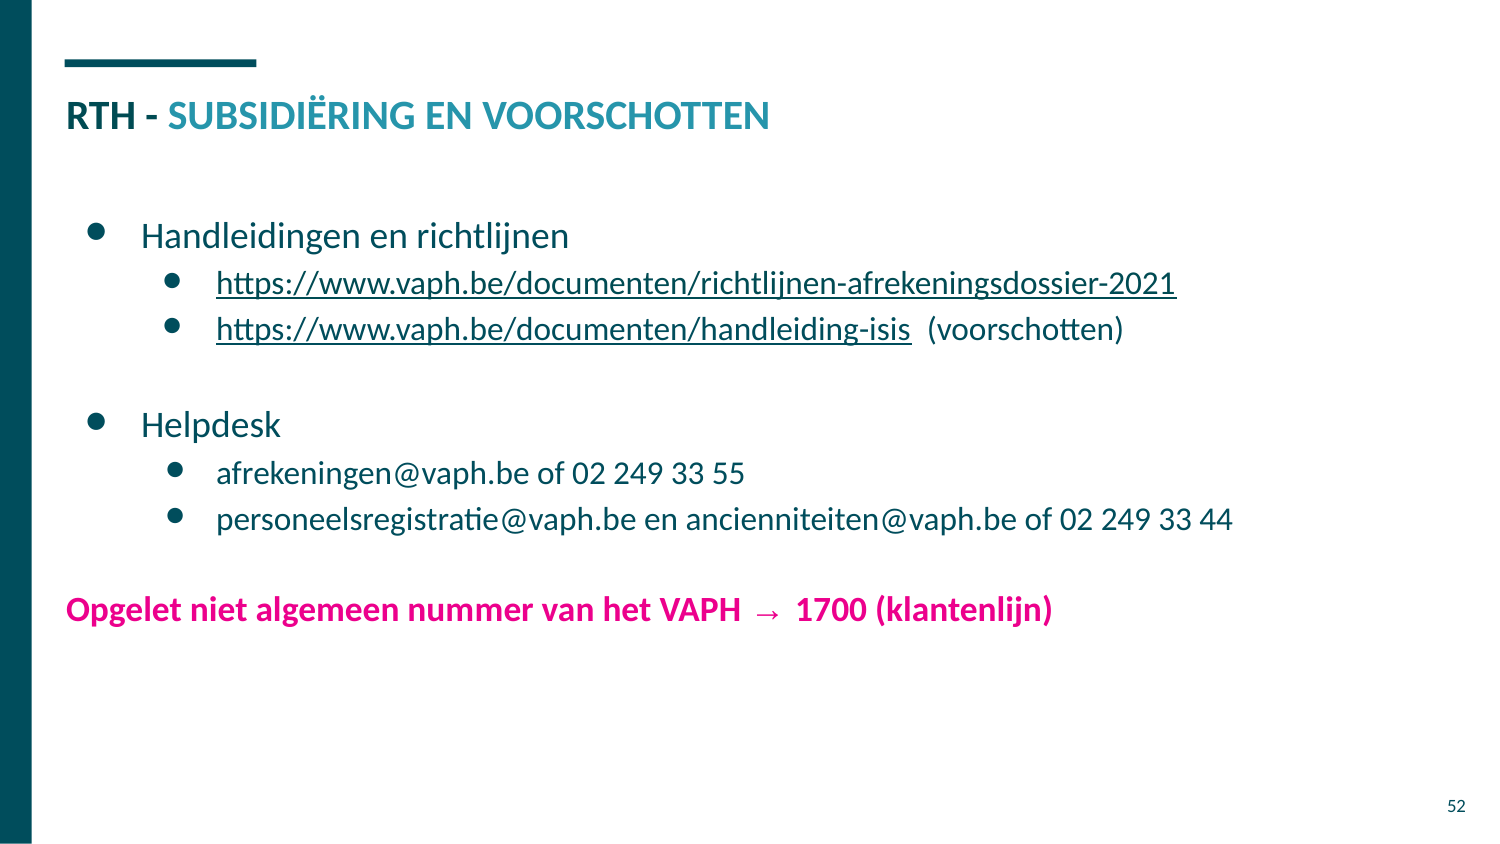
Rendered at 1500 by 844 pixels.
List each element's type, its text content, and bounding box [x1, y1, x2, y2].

list Handleidingen en richtlijnen https://www.vaph.be/documenten/richtlijnen-afrekeningsdossier-2021 https://www.vaph.be/documenten/handleiding-isis (voorschotten) Helpdesk afrekeningen@vaph.be of 02 249 33 55 personeelsregistratie@vaph.be en ancienniteiten@vaph.be of 02 249 33 44 Opgelet niet algemeen nummer van het VAPH → 1700 (klantenlijn) [51, 189, 1449, 750]
title RTH - SUBSIDIËRING EN VOORSCHOTTEN [51, 72, 1449, 167]
slide_number ‹#› [1391, 779, 1482, 844]
